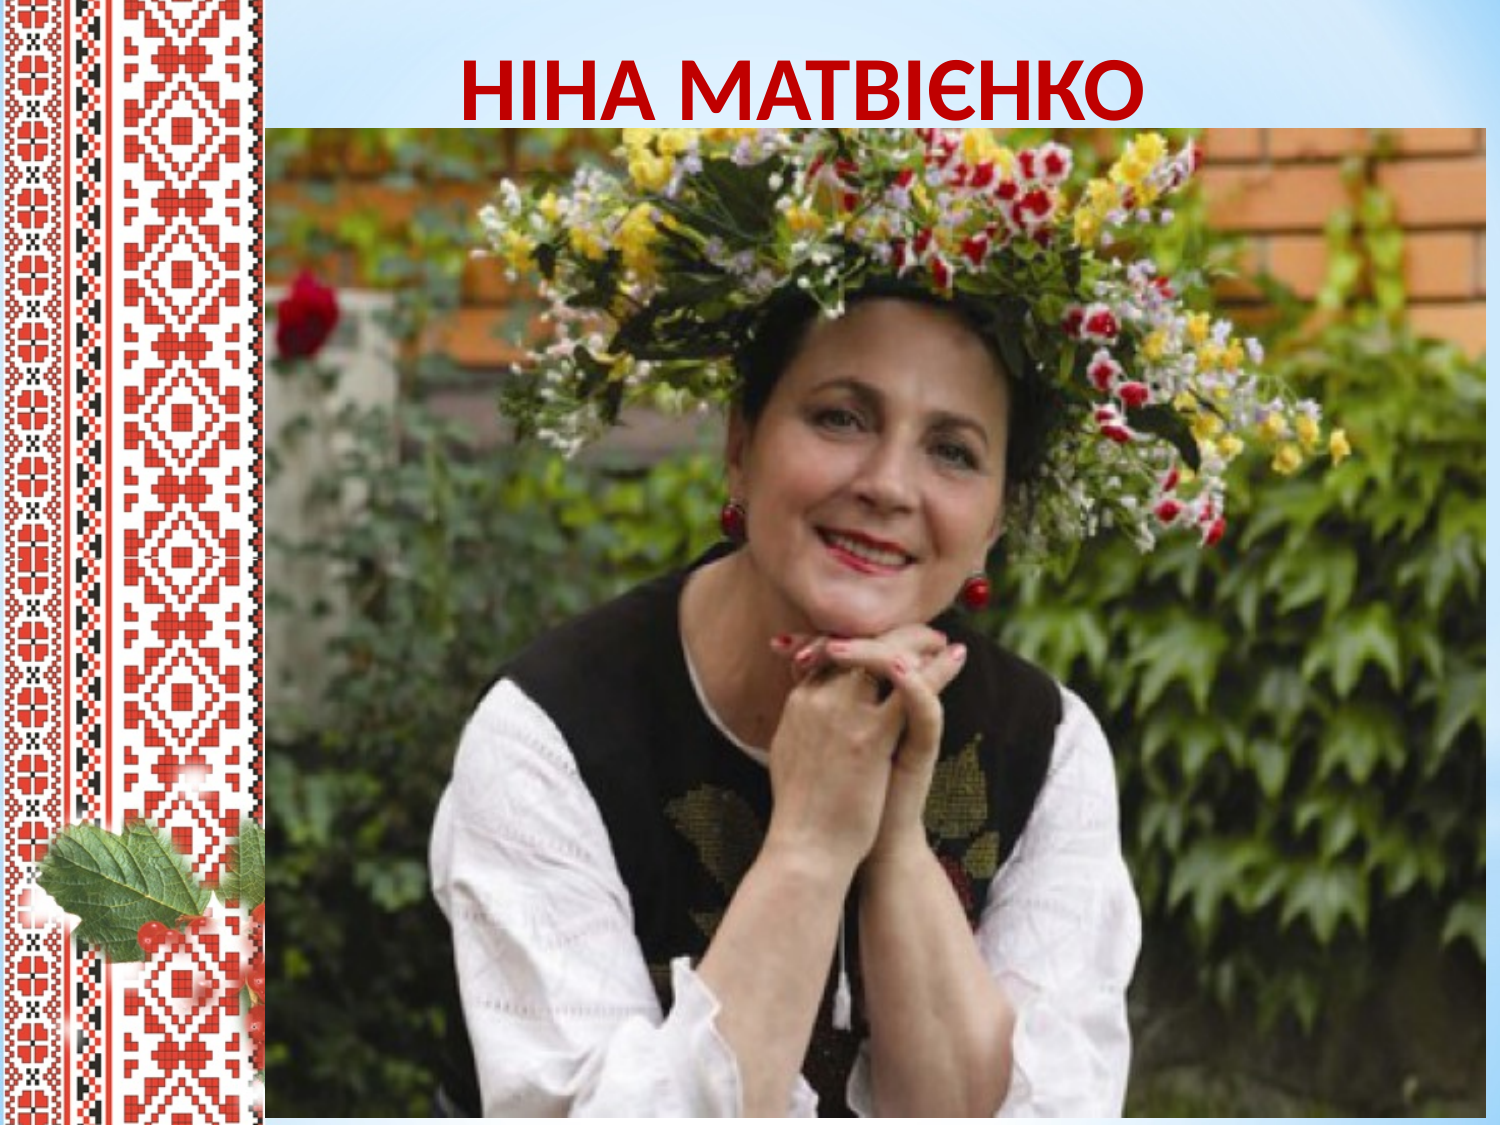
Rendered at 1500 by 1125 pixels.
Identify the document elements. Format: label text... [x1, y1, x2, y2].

title НІНА МАТВІЄНКО [123, 0, 1483, 185]
picture [0, 0, 1500, 1125]
